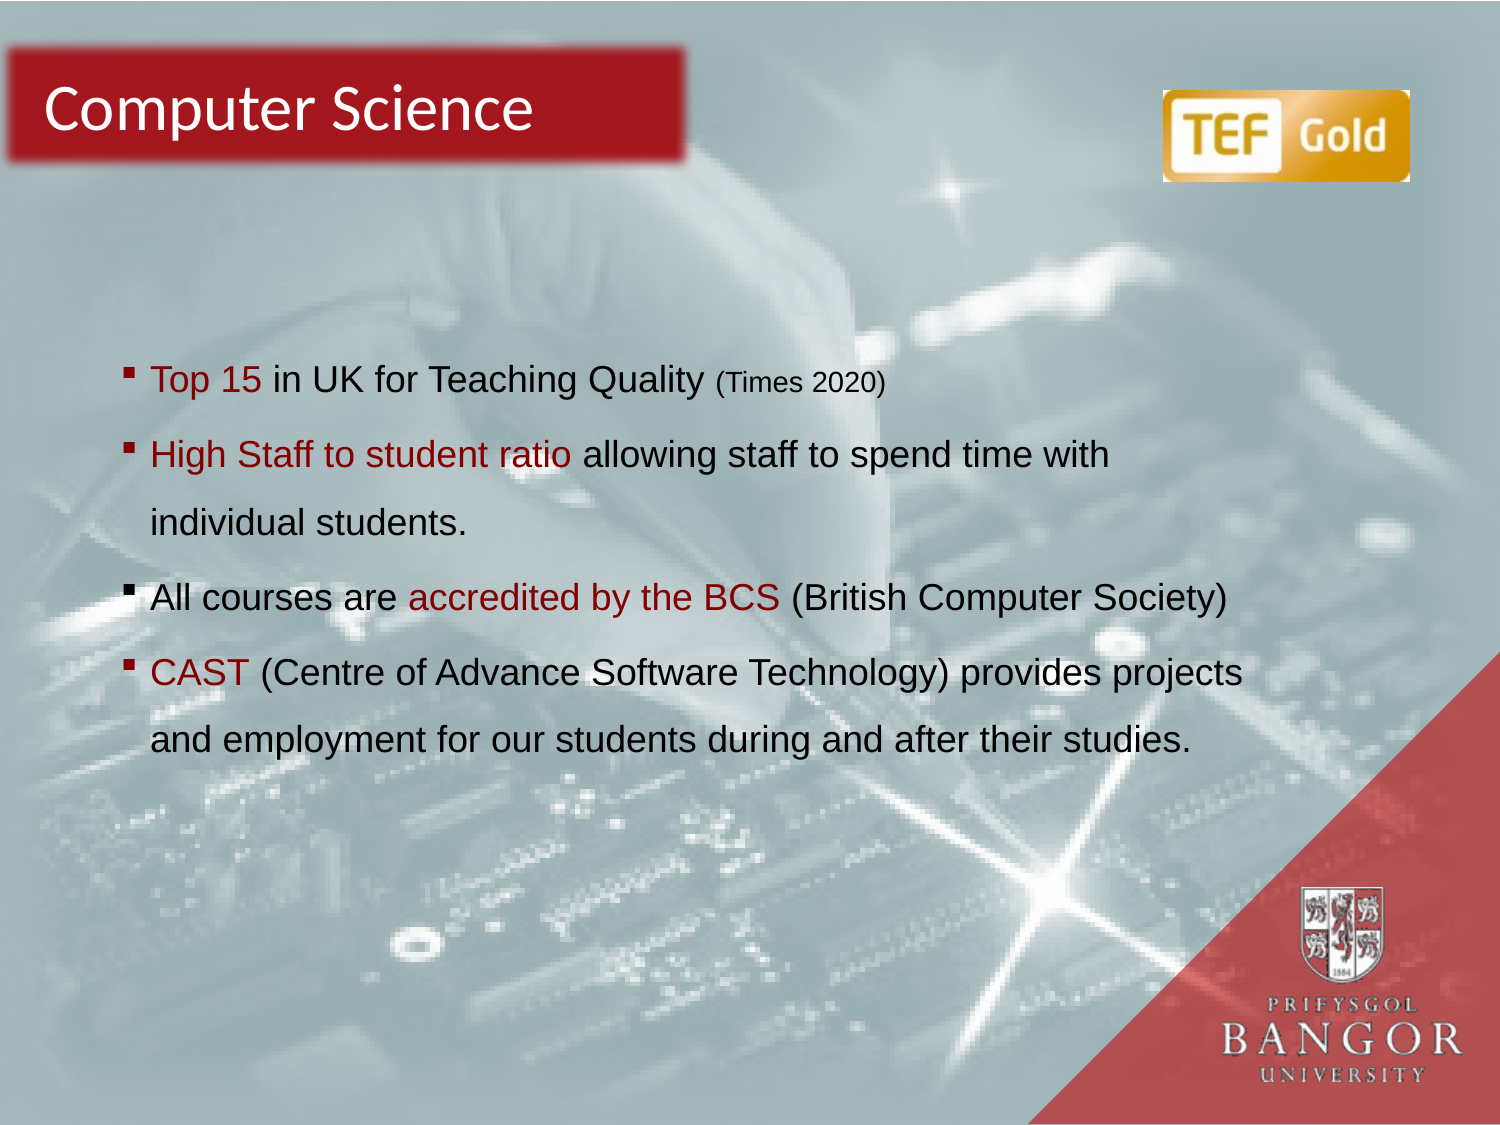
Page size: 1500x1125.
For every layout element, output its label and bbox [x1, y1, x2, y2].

text_box [1027, 651, 1500, 1125]
picture [0, 0, 1500, 1125]
